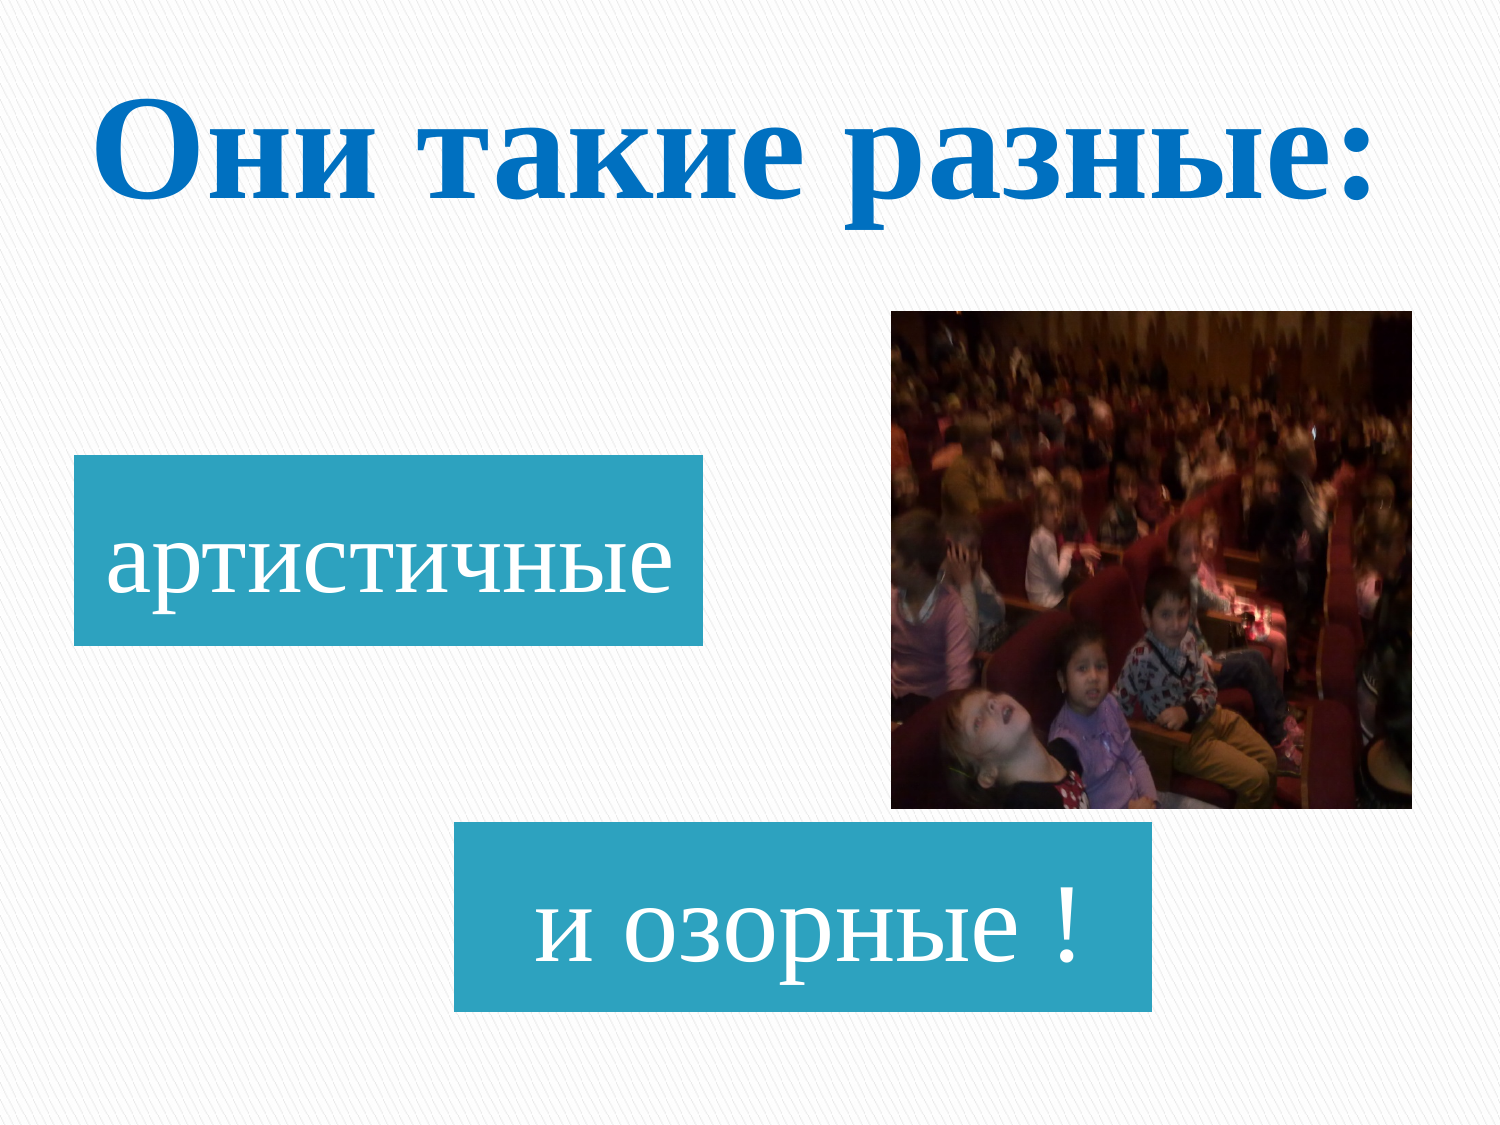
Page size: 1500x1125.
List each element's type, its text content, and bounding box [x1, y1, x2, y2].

list и озорные ! [454, 822, 1152, 1012]
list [891, 311, 1412, 810]
list артистичные [74, 455, 703, 646]
title Они такие разные: [75, 44, 1425, 233]
